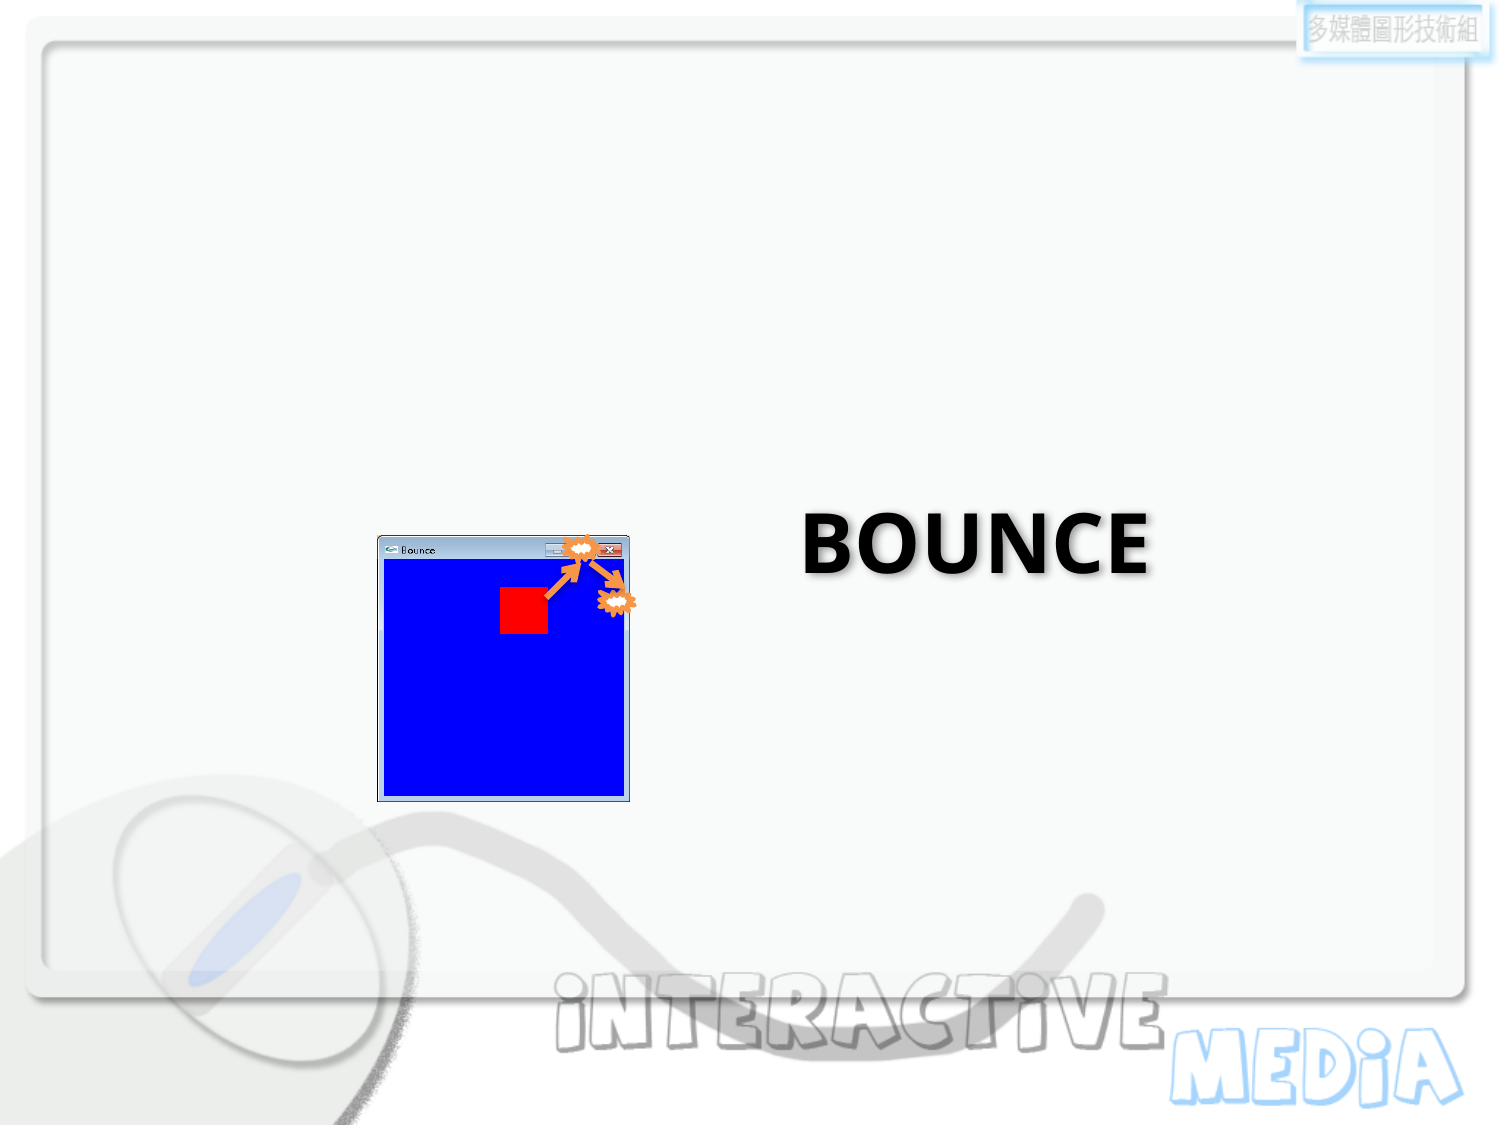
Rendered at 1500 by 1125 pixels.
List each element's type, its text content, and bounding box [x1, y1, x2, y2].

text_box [590, 562, 627, 590]
text_box [633, 596, 637, 608]
picture [0, 0, 1500, 1125]
title Bounce [351, 456, 1167, 598]
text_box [545, 562, 582, 599]
